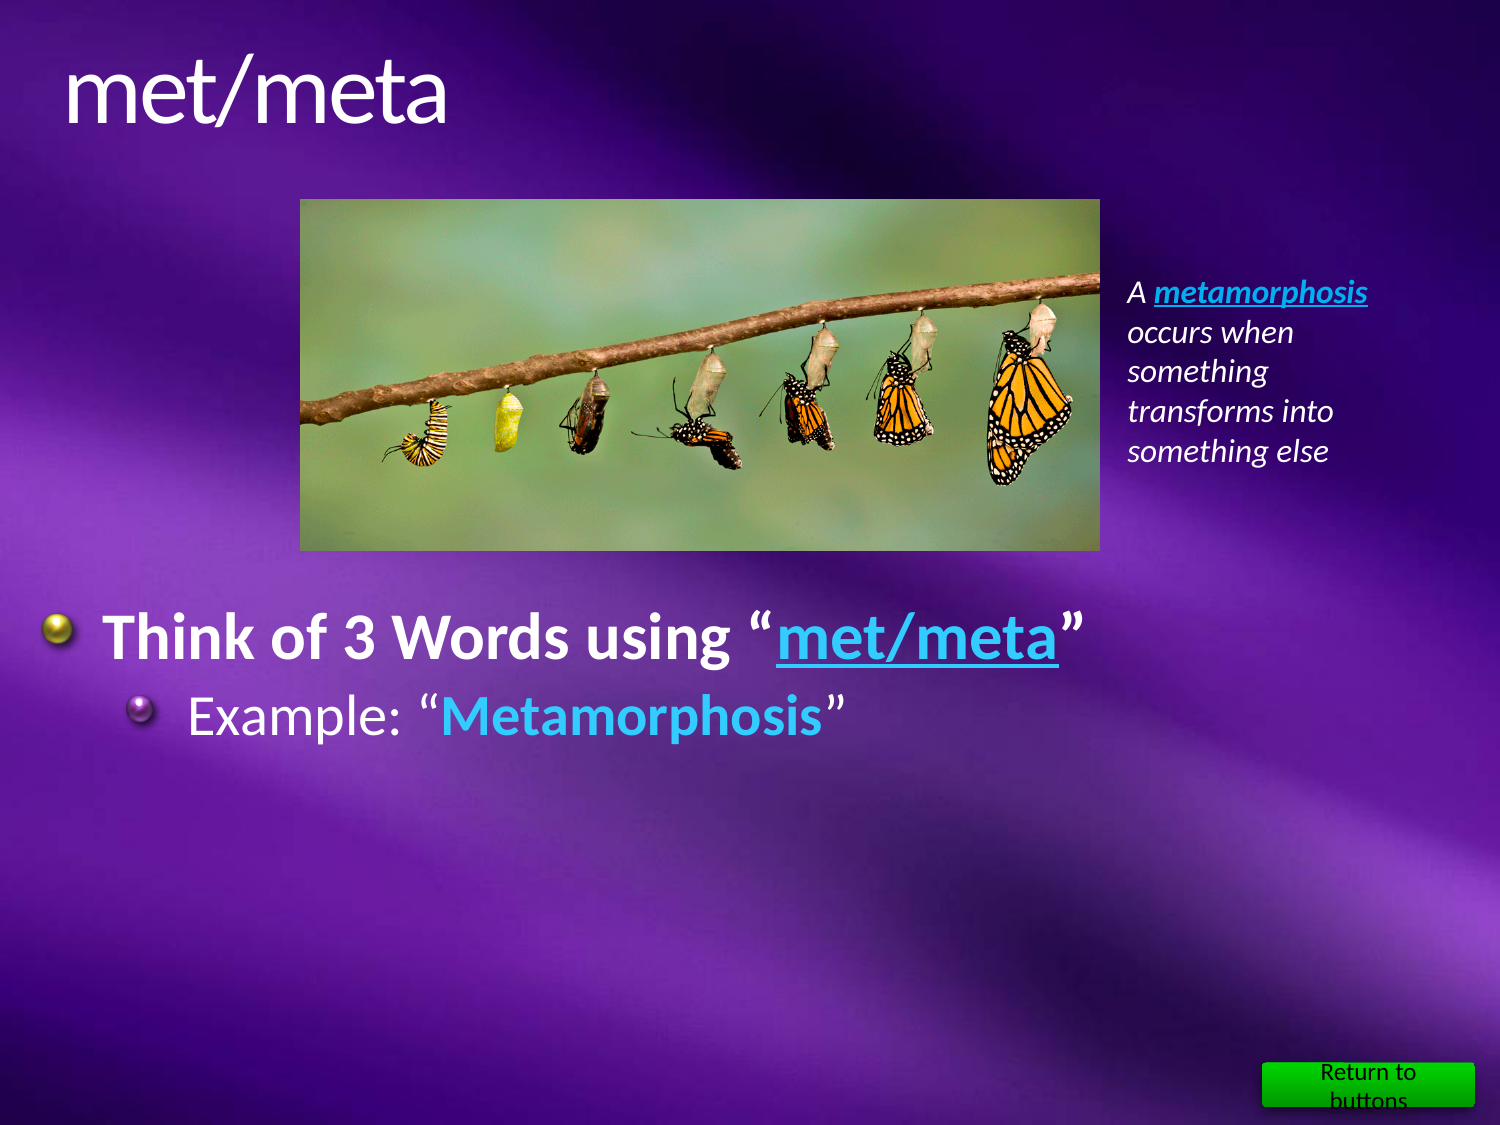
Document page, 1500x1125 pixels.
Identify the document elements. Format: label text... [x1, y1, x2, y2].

title met/meta [62, 37, 1438, 229]
picture [0, 0, 1500, 1125]
list Think of 3 Words using “met/meta” Example: “Metamorphosis” [37, 337, 1475, 1100]
text_box Return to buttons [1262, 1062, 1475, 1108]
text_box A metamorphosis occurs when something transforms into something else [1112, 262, 1388, 477]
